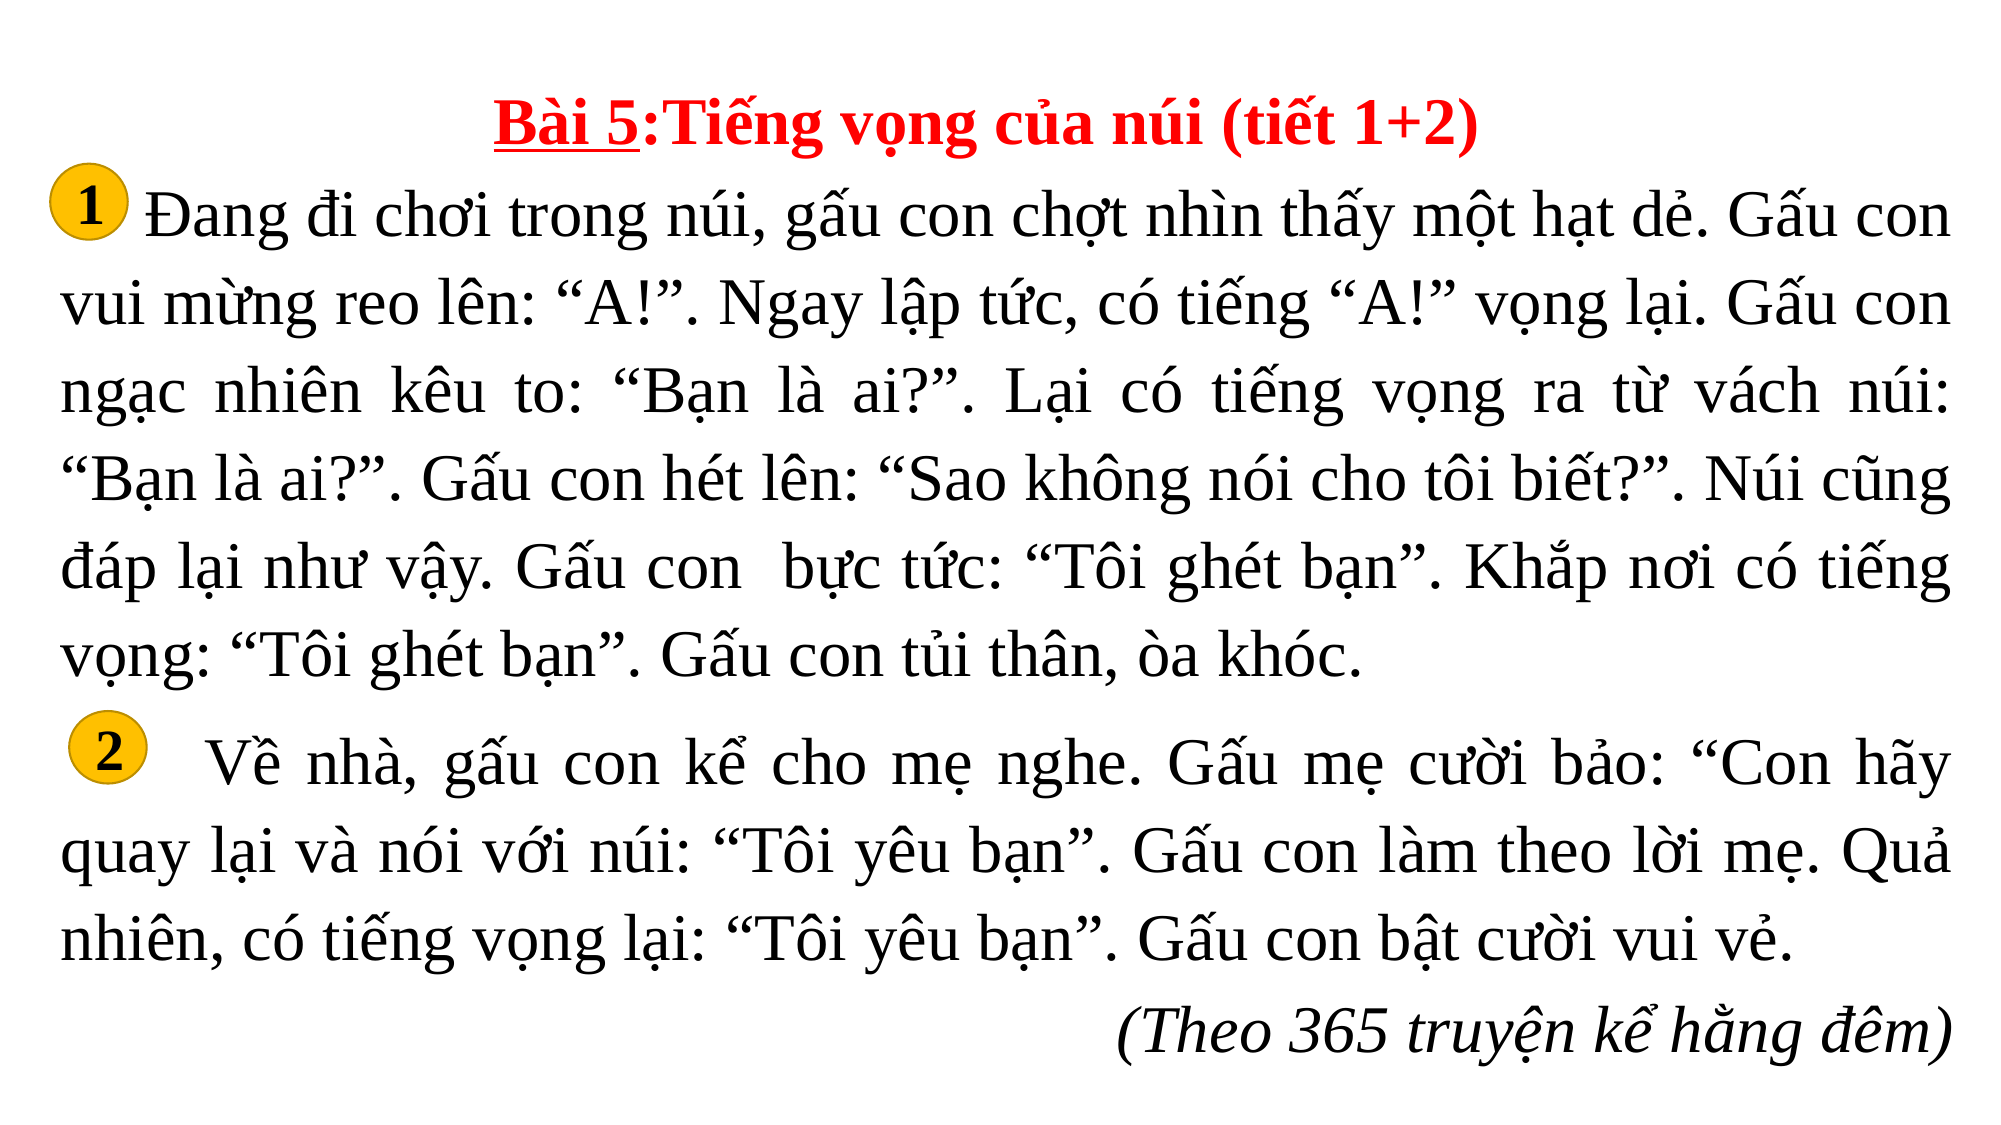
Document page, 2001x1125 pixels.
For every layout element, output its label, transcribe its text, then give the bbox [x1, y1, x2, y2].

text_box 1 [49, 162, 129, 241]
text_box Bài 5:Tiếng vọng của núi (tiết 1+2) [478, 71, 1587, 166]
list Đang đi chơi trong núi, gấu con chợt nhìn thấy một hạt dẻ. Gấu con vui mừng reo lên: “A!”. Ngay lập tức, có tiếng “A!” vọng lại. Gấu con ngạc nhiên kêu to: “Bạn là ai?”. Lại có tiếng vọng ra từ vách núi: “Bạn là ai?”. Gấu con hét lên: “Sao không nói cho tôi biết?”. Núi cũng đáp lại như vậy. Gấu con bực tức: “Tôi ghét bạn”. Khắp nơi có tiếng vọng: “Tôi ghét bạn”. Gấu con tủi thân, òa khóc. Về nhà, gấu con kể cho mẹ nghe. Gấu mẹ cười bảo: “Con hãy quay lại và nói với núi: “Tôi yêu bạn”. Gấu con làm theo lời mẹ. Quả nhiên, có tiếng vọng lại: “Tôi yêu bạn”. Gấu con bật cười vui vẻ. (Theo 365 truyện kể hằng đêm) [45, 154, 1971, 868]
text_box 2 [68, 709, 148, 785]
